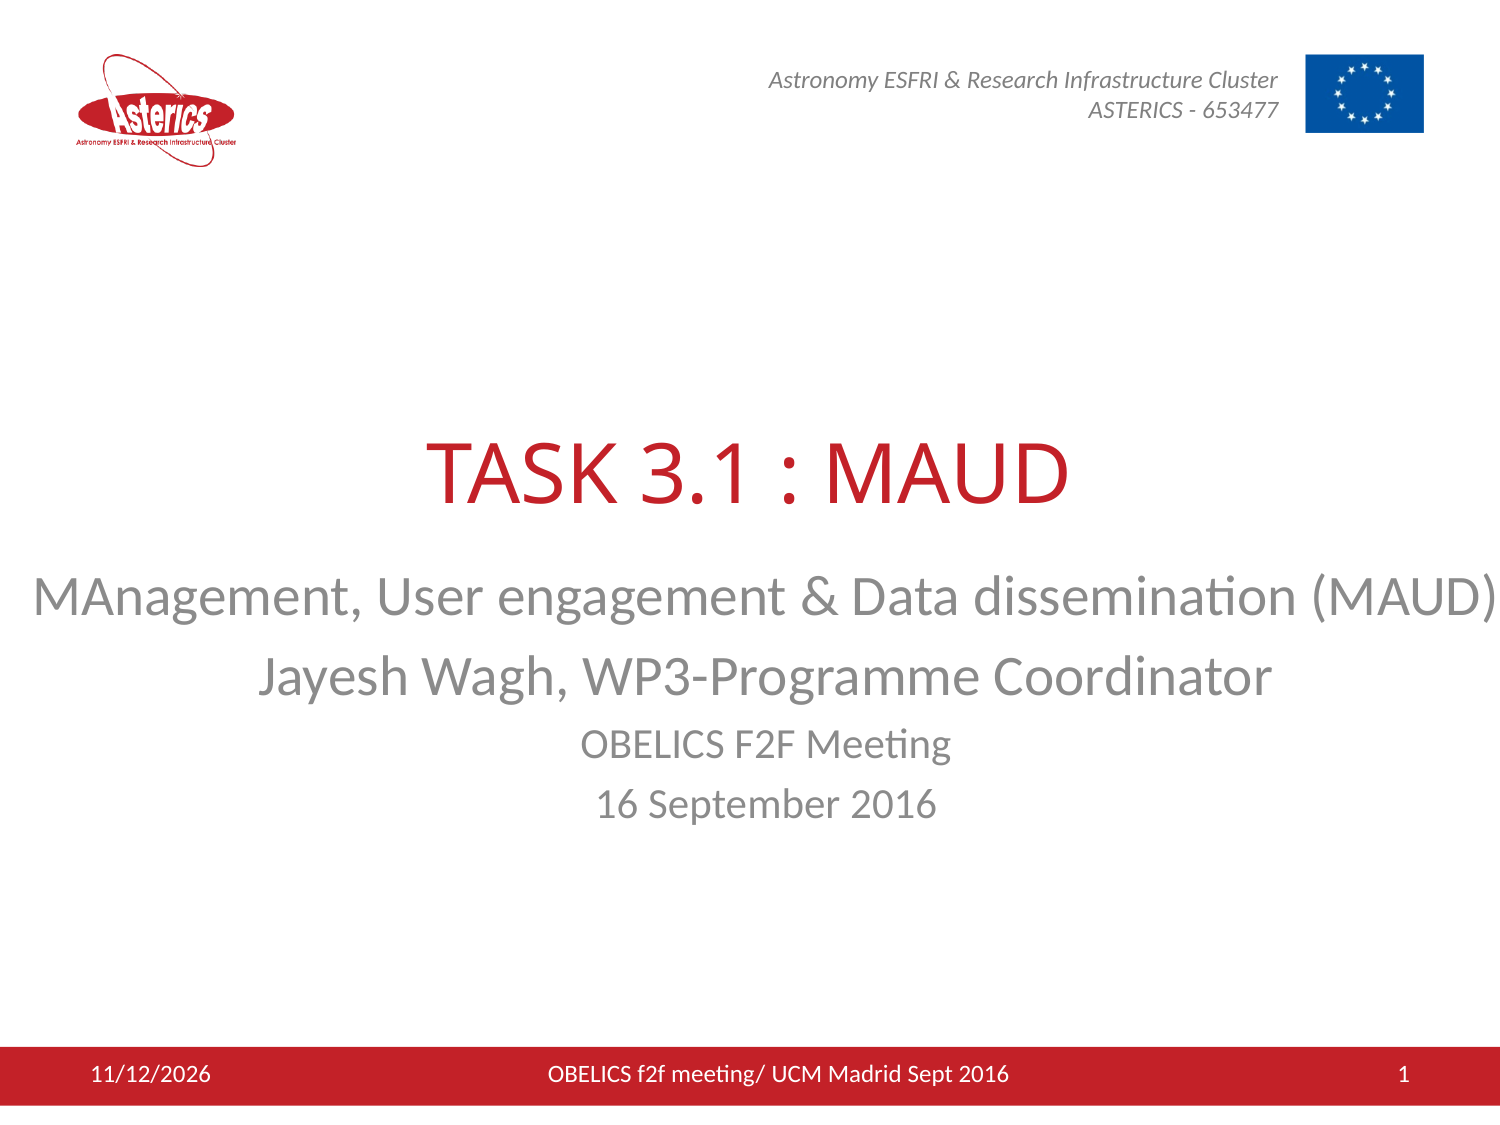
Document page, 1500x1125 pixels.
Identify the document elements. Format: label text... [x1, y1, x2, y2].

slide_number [75, 1042, 425, 1103]
slide_number 1 [1074, 1042, 1425, 1103]
picture [1306, 55, 1423, 133]
footer OBELICS f2f meeting/ UCM Madrid Sept 2016 [512, 1042, 1046, 1103]
subtitle MAnagement, User engagement & Data dissemination (MAUD) Jayesh Wagh, WP3-Programme Coordinator OBELICS F2F Meeting 16 September 2016 [14, 550, 1500, 839]
picture [76, 54, 236, 167]
title TASK 3.1 : MAUD [112, 349, 1388, 550]
